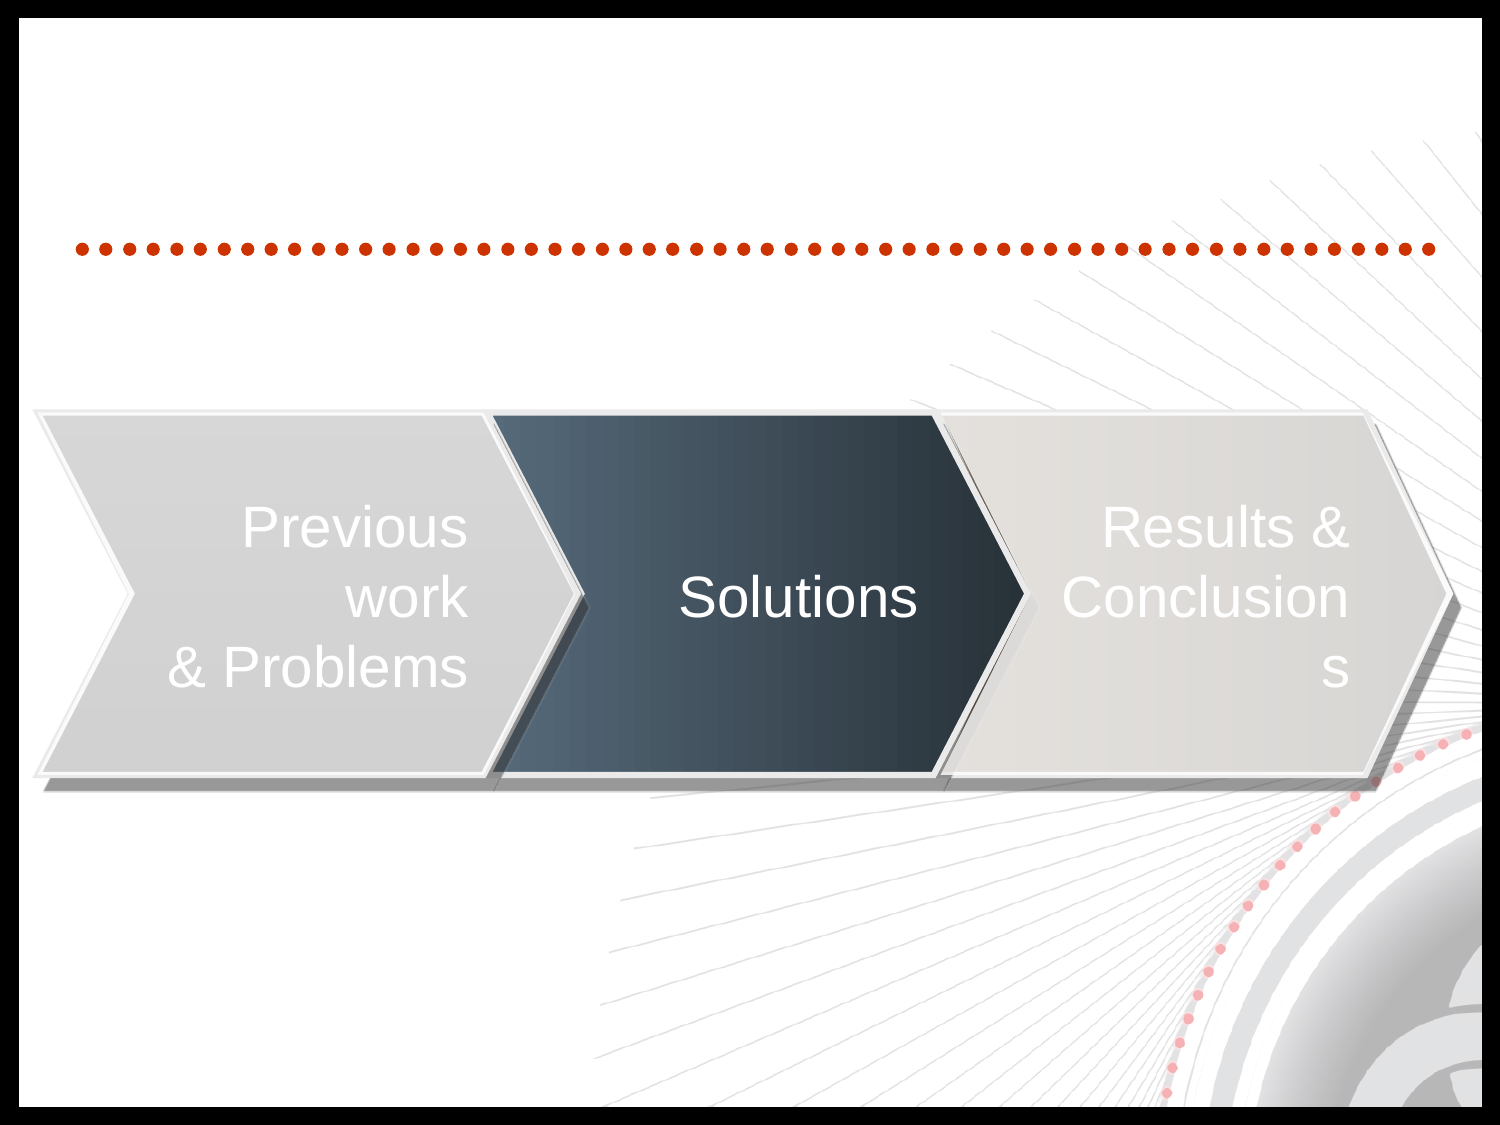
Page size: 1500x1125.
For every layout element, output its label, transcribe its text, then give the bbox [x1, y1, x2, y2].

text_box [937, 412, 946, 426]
text_box Previous work & Problems [508, 471, 578, 728]
text_box Solutions [487, 412, 1028, 775]
text_box [940, 412, 1454, 775]
picture [0, 0, 1500, 1125]
text_box [37, 412, 575, 775]
